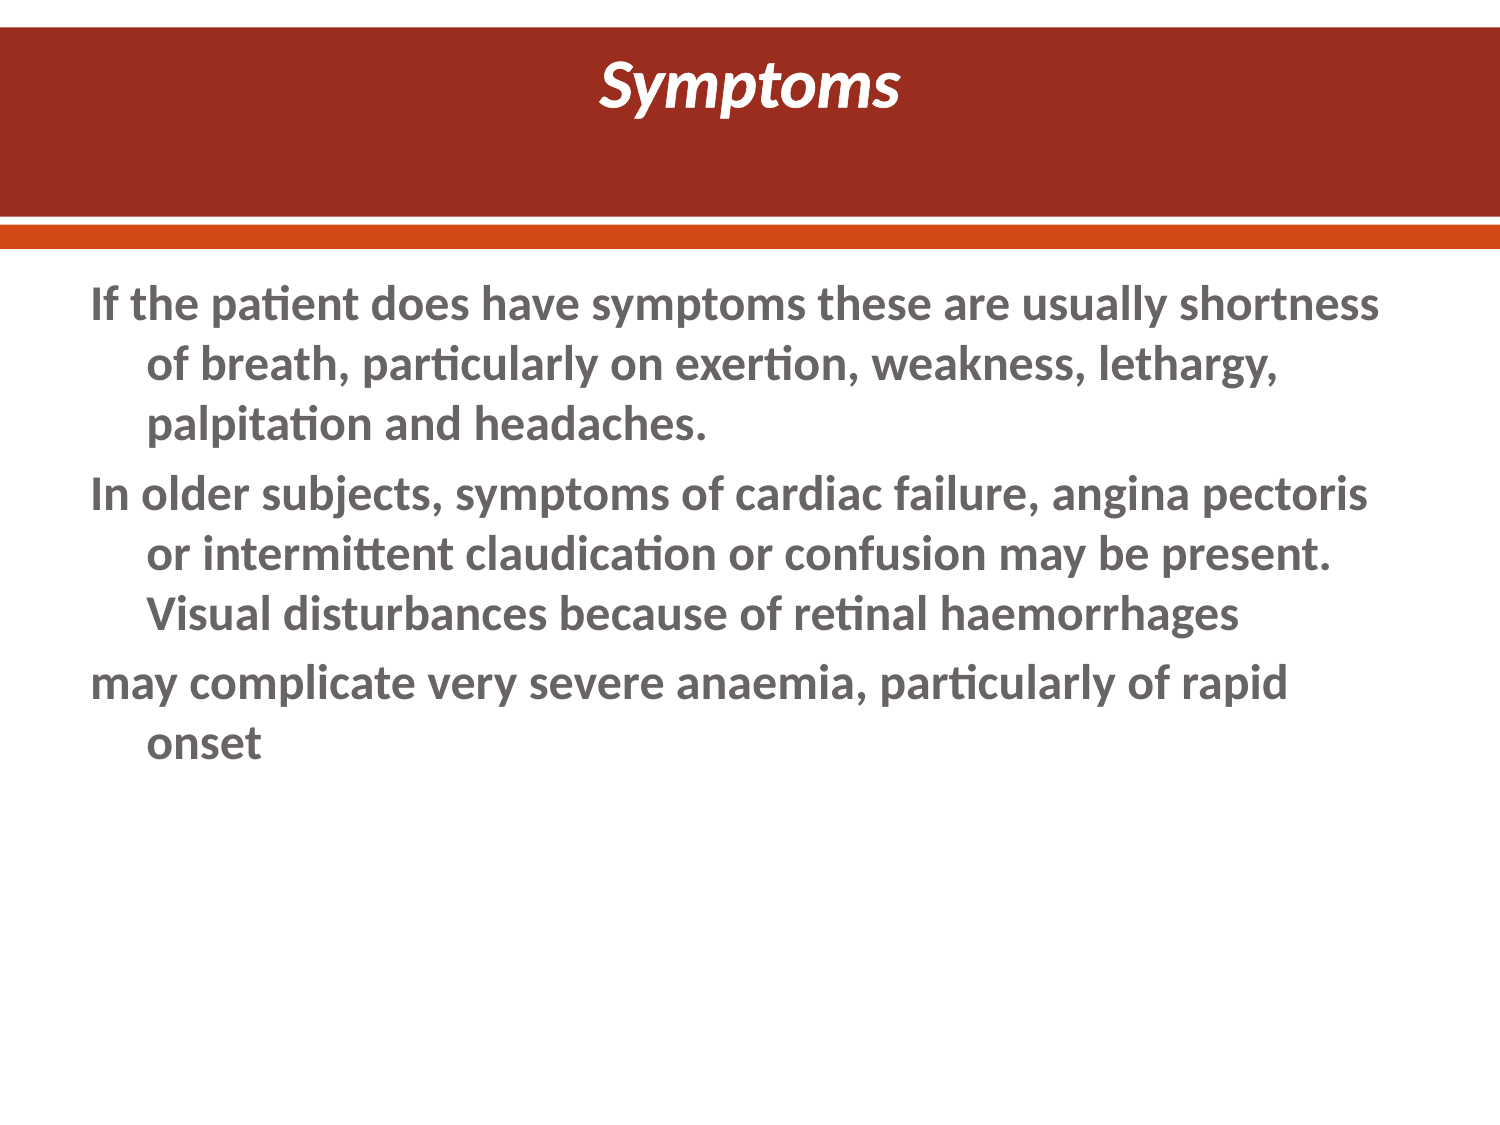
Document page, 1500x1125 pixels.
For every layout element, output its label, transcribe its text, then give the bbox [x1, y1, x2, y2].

title Symptoms [75, 29, 1425, 213]
list If the patient does have symptoms these are usually shortness of breath, particularly on exertion, weakness, lethargy, palpitation and headaches. In older subjects, symptoms of cardiac failure, angina pectoris or intermittent claudication or confusion may be present. Visual disturbances because of retinal haemorrhages may complicate very severe anaemia, particularly of rapid onset [75, 262, 1425, 1005]
